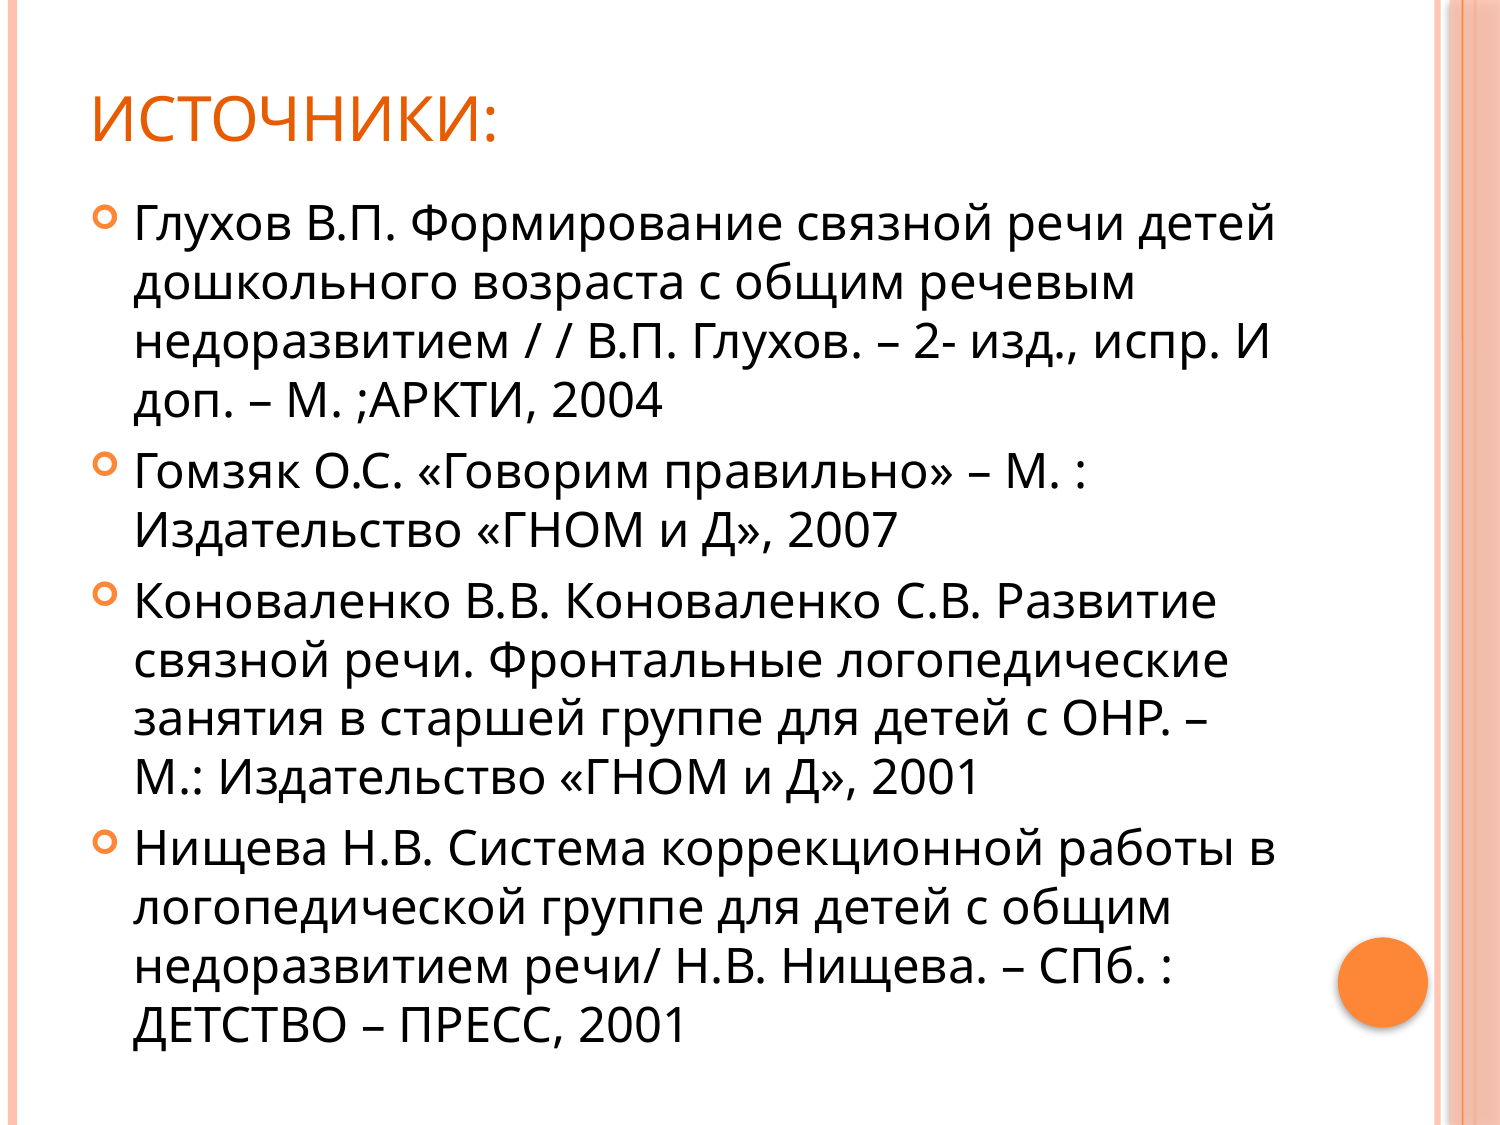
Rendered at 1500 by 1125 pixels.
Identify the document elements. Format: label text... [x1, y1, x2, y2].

title Источники: [75, 45, 1300, 161]
list Глухов В.П. Формирование связной речи детей дошкольного возраста с общим речевым недоразвитием / / В.П. Глухов. – 2- изд., испр. И доп. – М. ;АРКТИ, 2004 Гомзяк О.С. «Говорим правильно» – М. : Издательство «ГНОМ и Д», 2007 Коноваленко В.В. Коноваленко С.В. Развитие связной речи. Фронтальные логопедические занятия в старшей группе для детей с ОНР. – М.: Издательство «ГНОМ и Д», 2001 Нищева Н.В. Система коррекционной работы в логопедической группе для детей с общим недоразвитием речи/ Н.В. Нищева. – СПб. : ДЕТСТВО – ПРЕСС, 2001 [75, 184, 1300, 1062]
